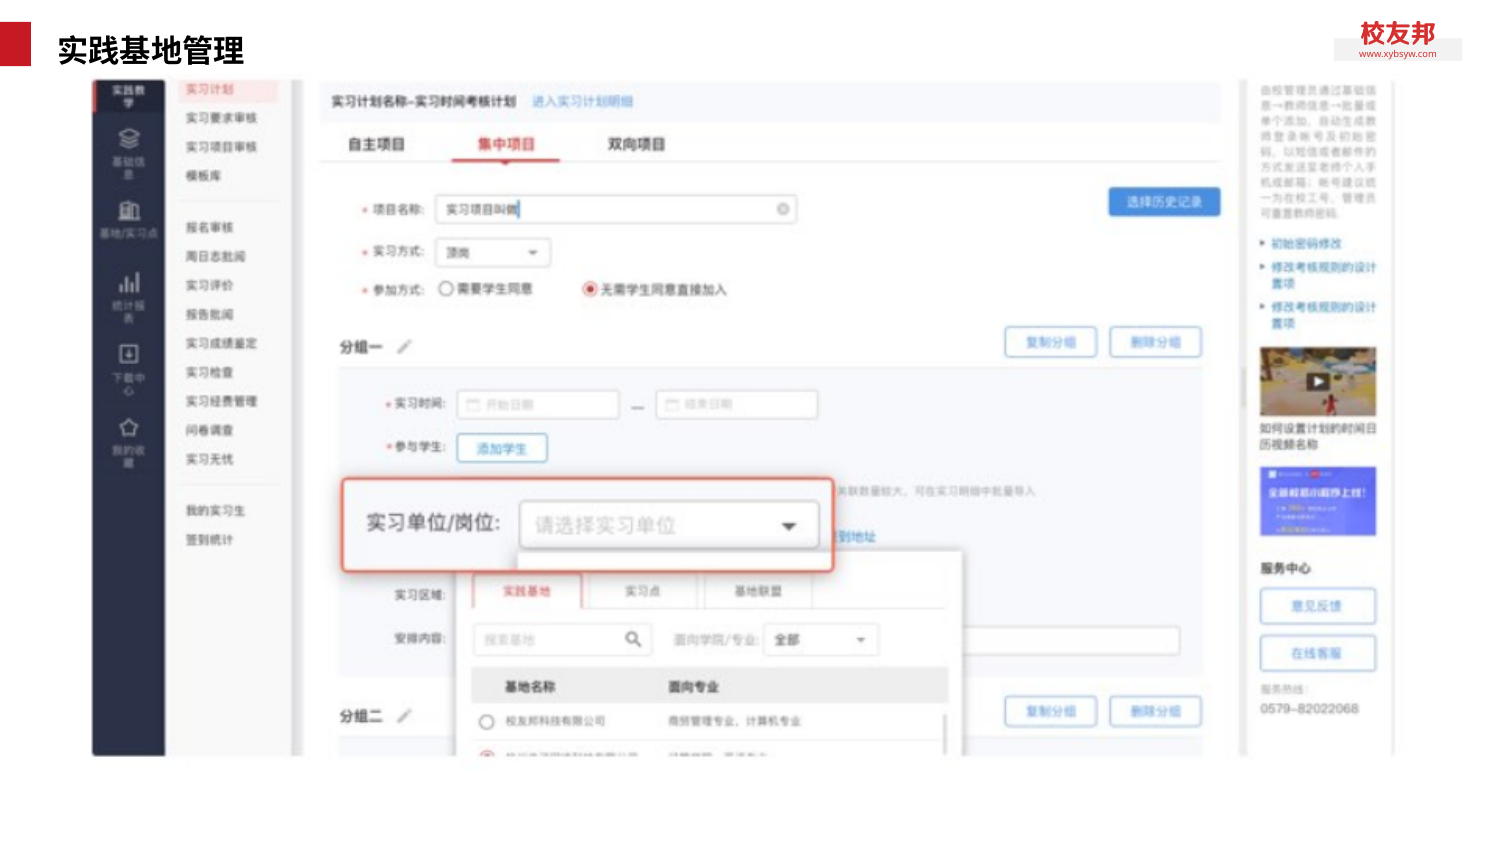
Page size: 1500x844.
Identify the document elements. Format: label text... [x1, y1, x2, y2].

picture [1361, 21, 1435, 45]
title 实践基地管理 [42, 11, 939, 77]
picture [90, 73, 1410, 771]
